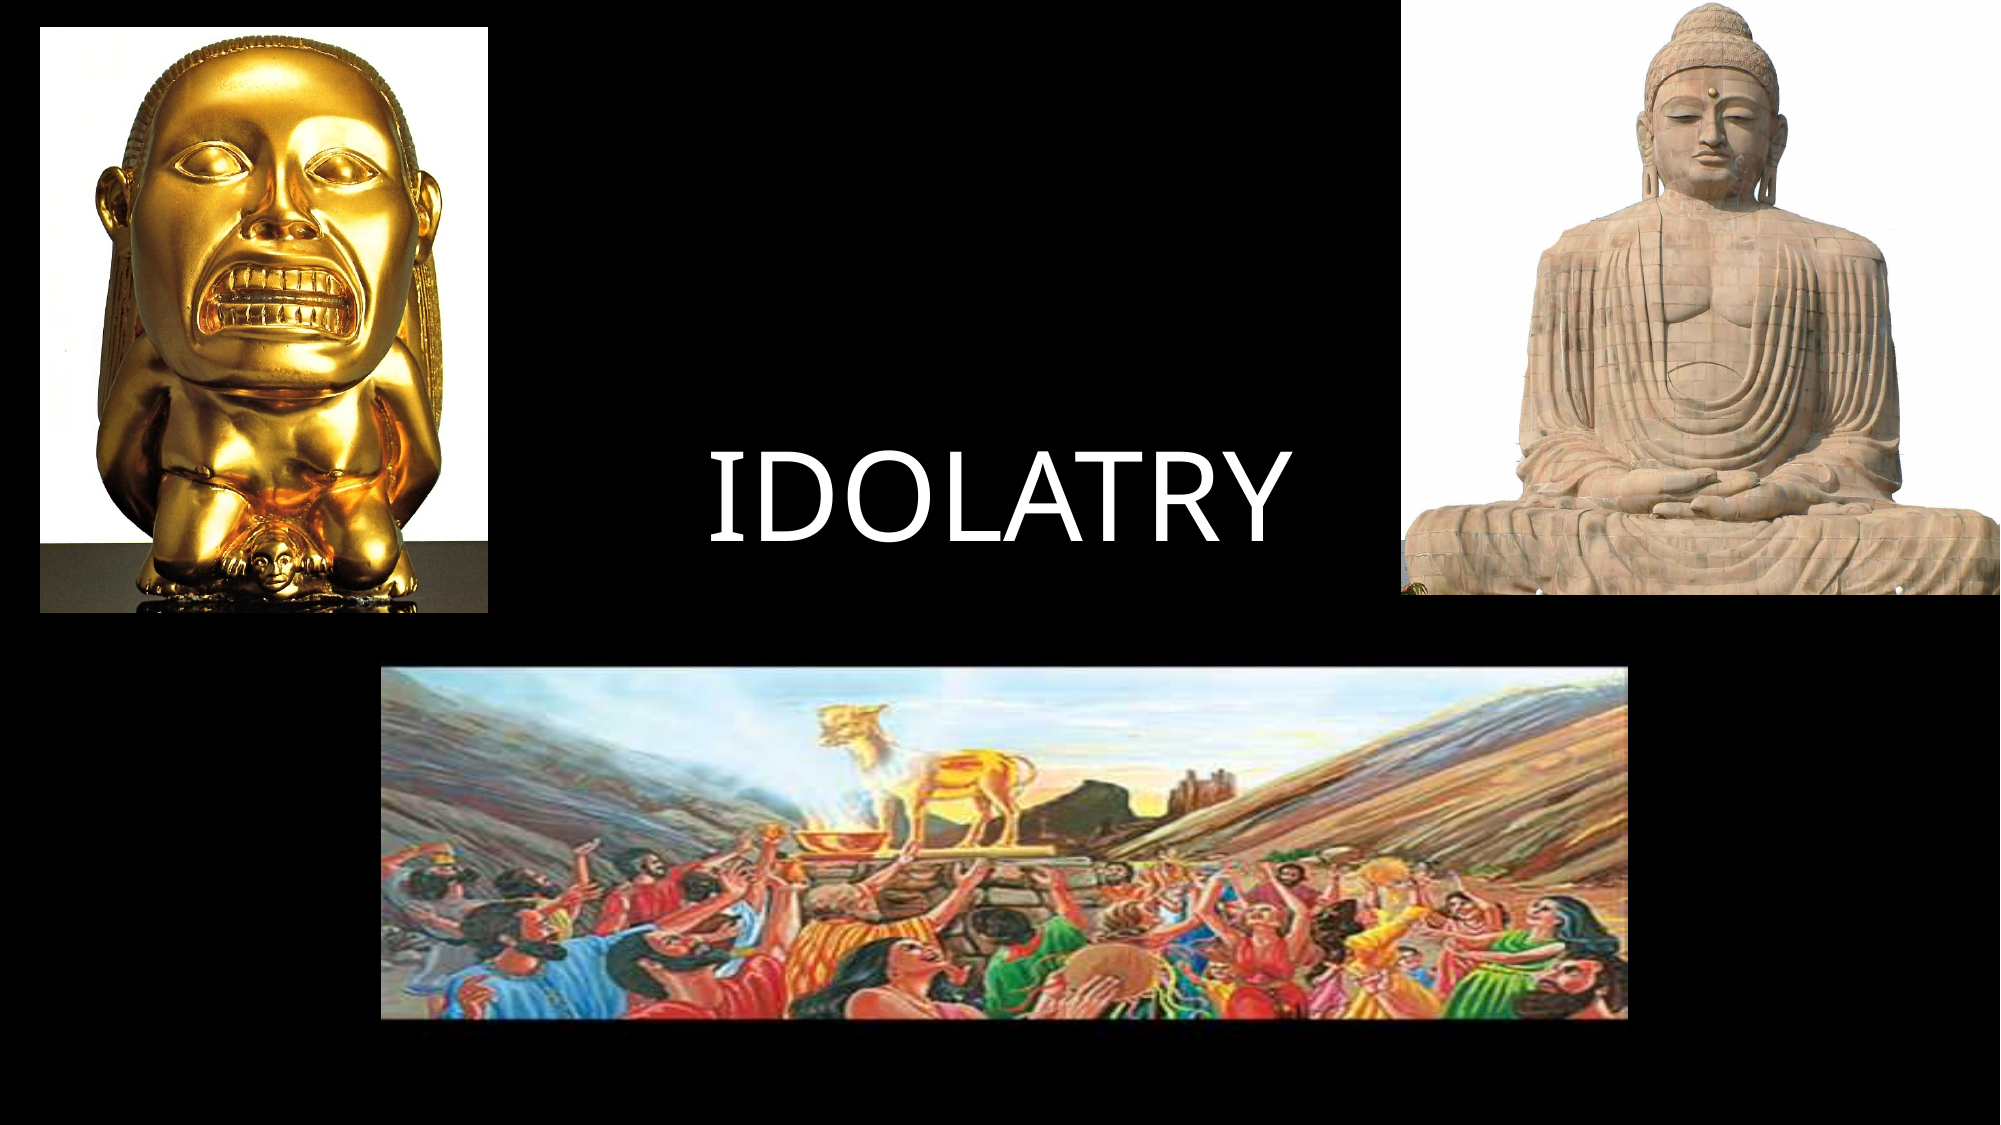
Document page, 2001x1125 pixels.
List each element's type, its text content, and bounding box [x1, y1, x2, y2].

picture [40, 0, 2000, 1125]
title IDOLATRY [488, 184, 1401, 562]
